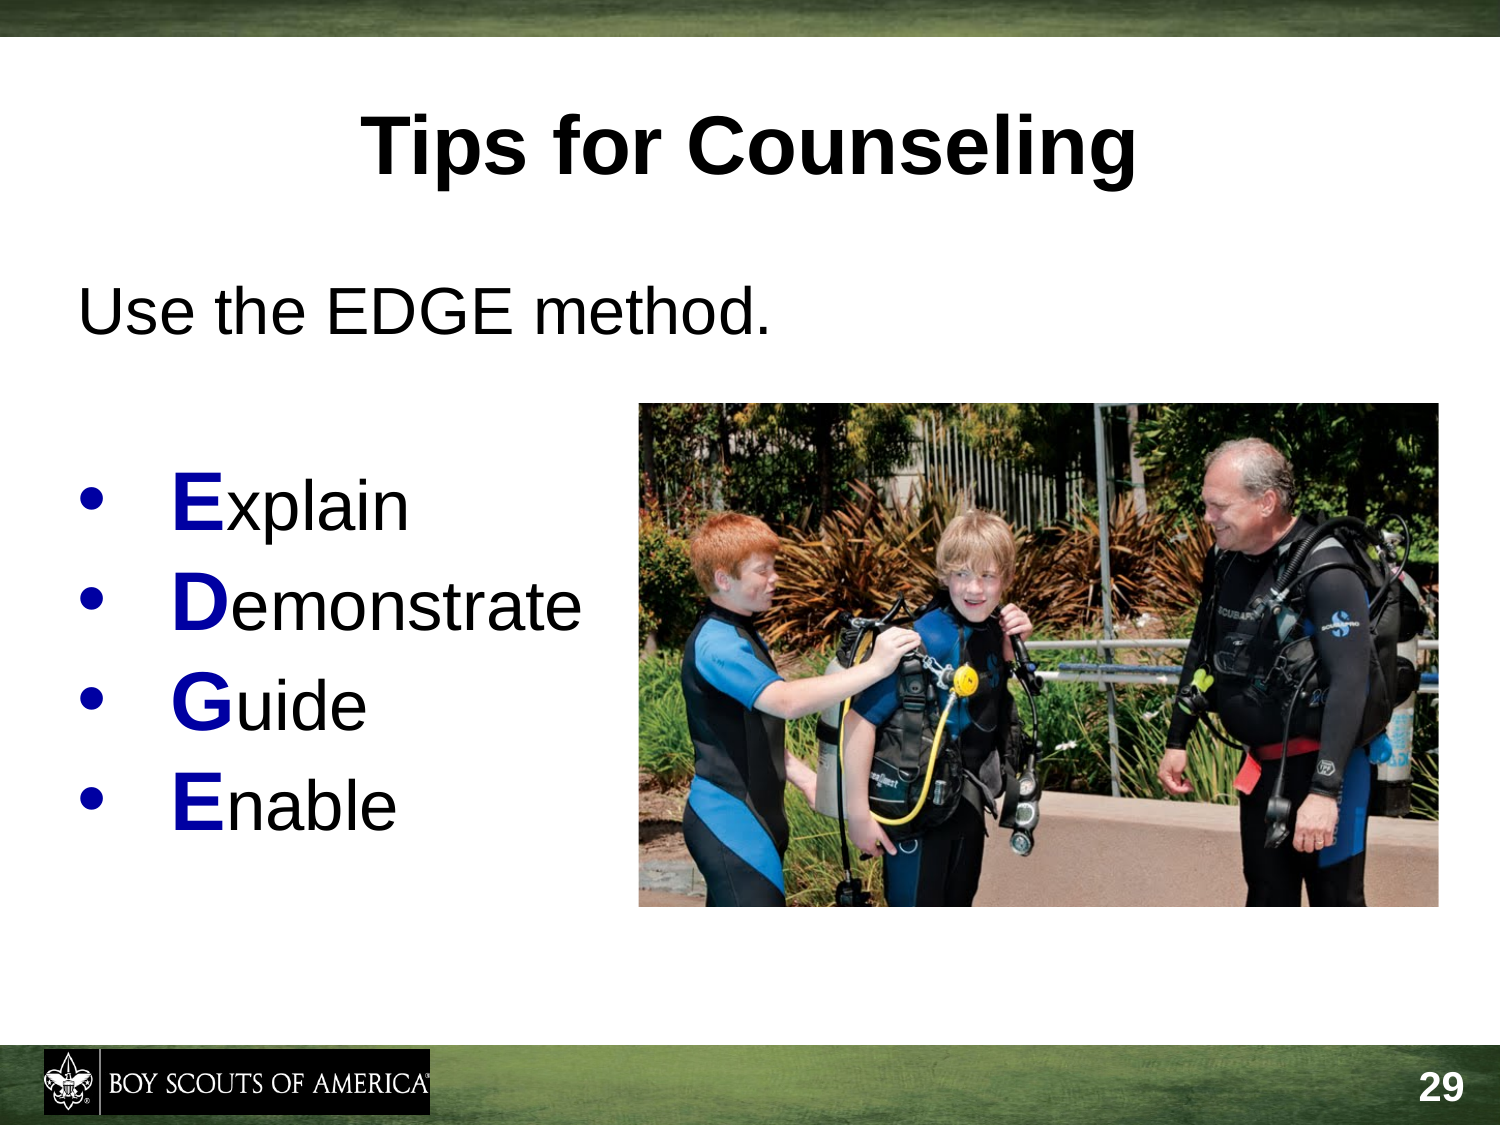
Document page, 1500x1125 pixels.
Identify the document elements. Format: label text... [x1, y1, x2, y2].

text_box Tips for Counseling [0, 83, 1500, 200]
picture [0, 0, 1500, 37]
picture [638, 403, 1439, 907]
text_box Use the EDGE method. Explain Demonstrate Guide Enable [62, 260, 1050, 861]
picture [0, 1045, 1500, 1125]
